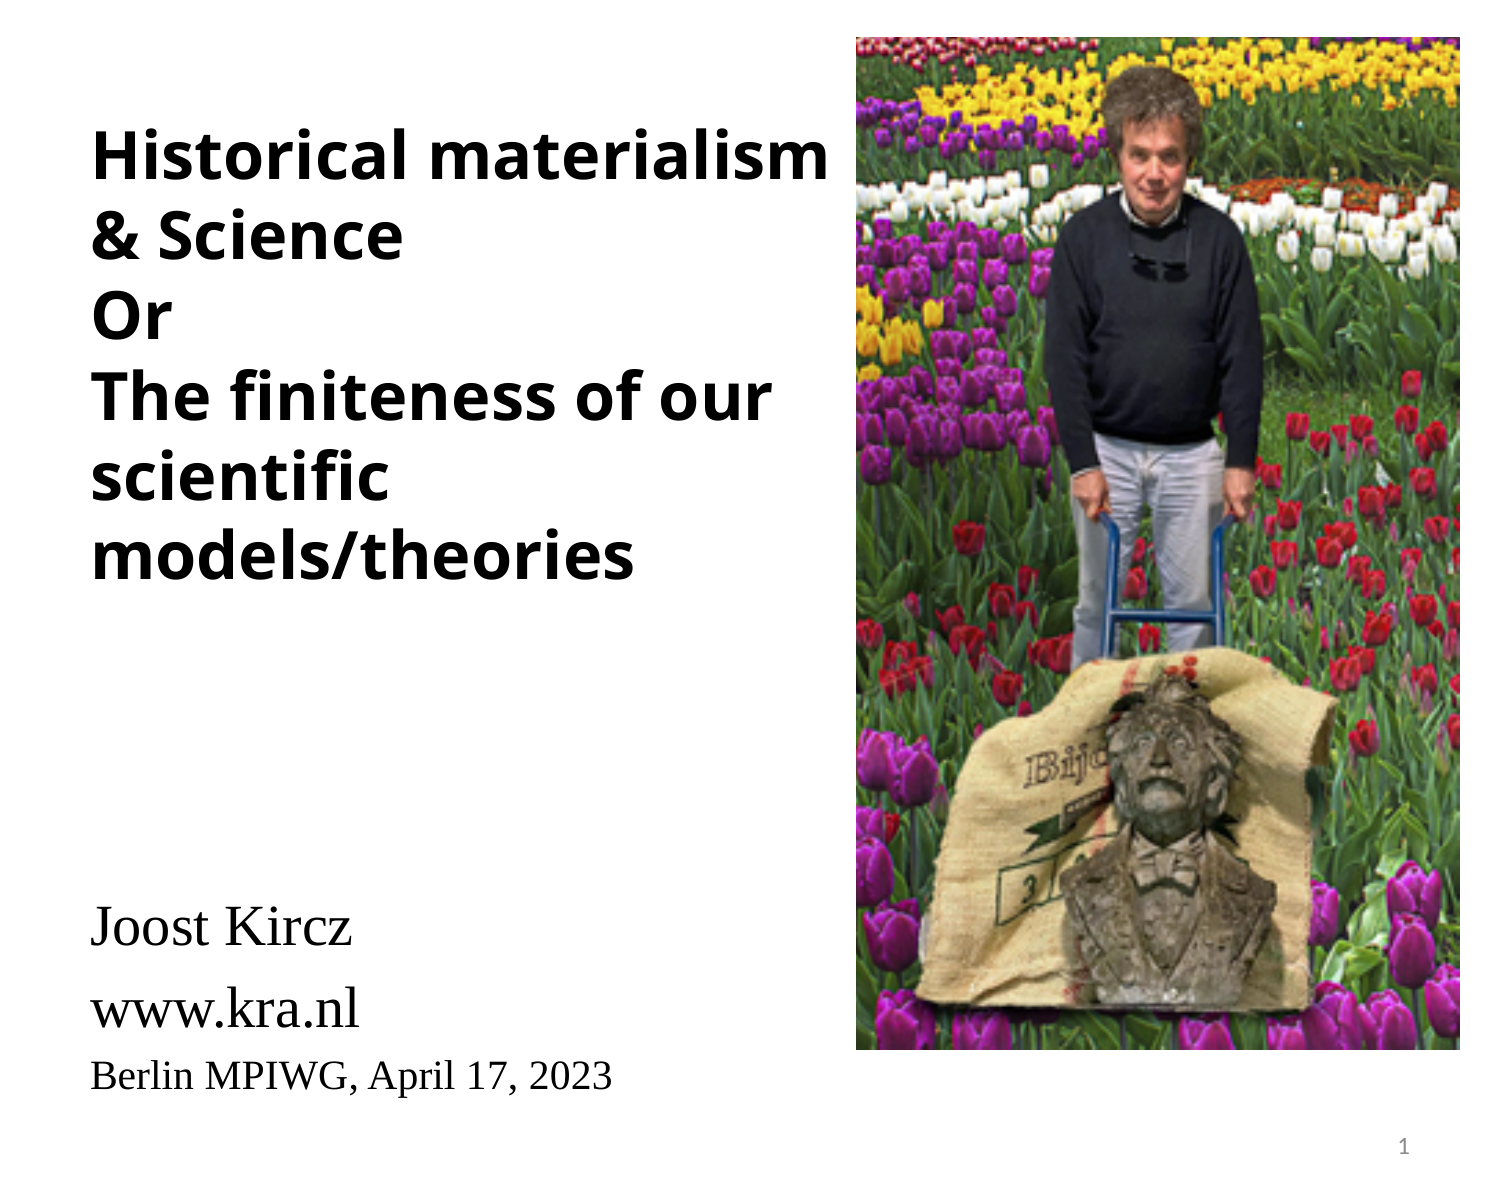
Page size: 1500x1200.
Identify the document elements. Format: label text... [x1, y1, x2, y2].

slide_number 1 [1074, 1112, 1425, 1177]
list Joost Kircz www.kra.nl Berlin MPIWG, April 17, 2023 [75, 879, 863, 1188]
title Historical materialism & Science Or The finiteness of our scientific models/theories [75, 39, 850, 646]
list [855, 37, 1460, 1051]
